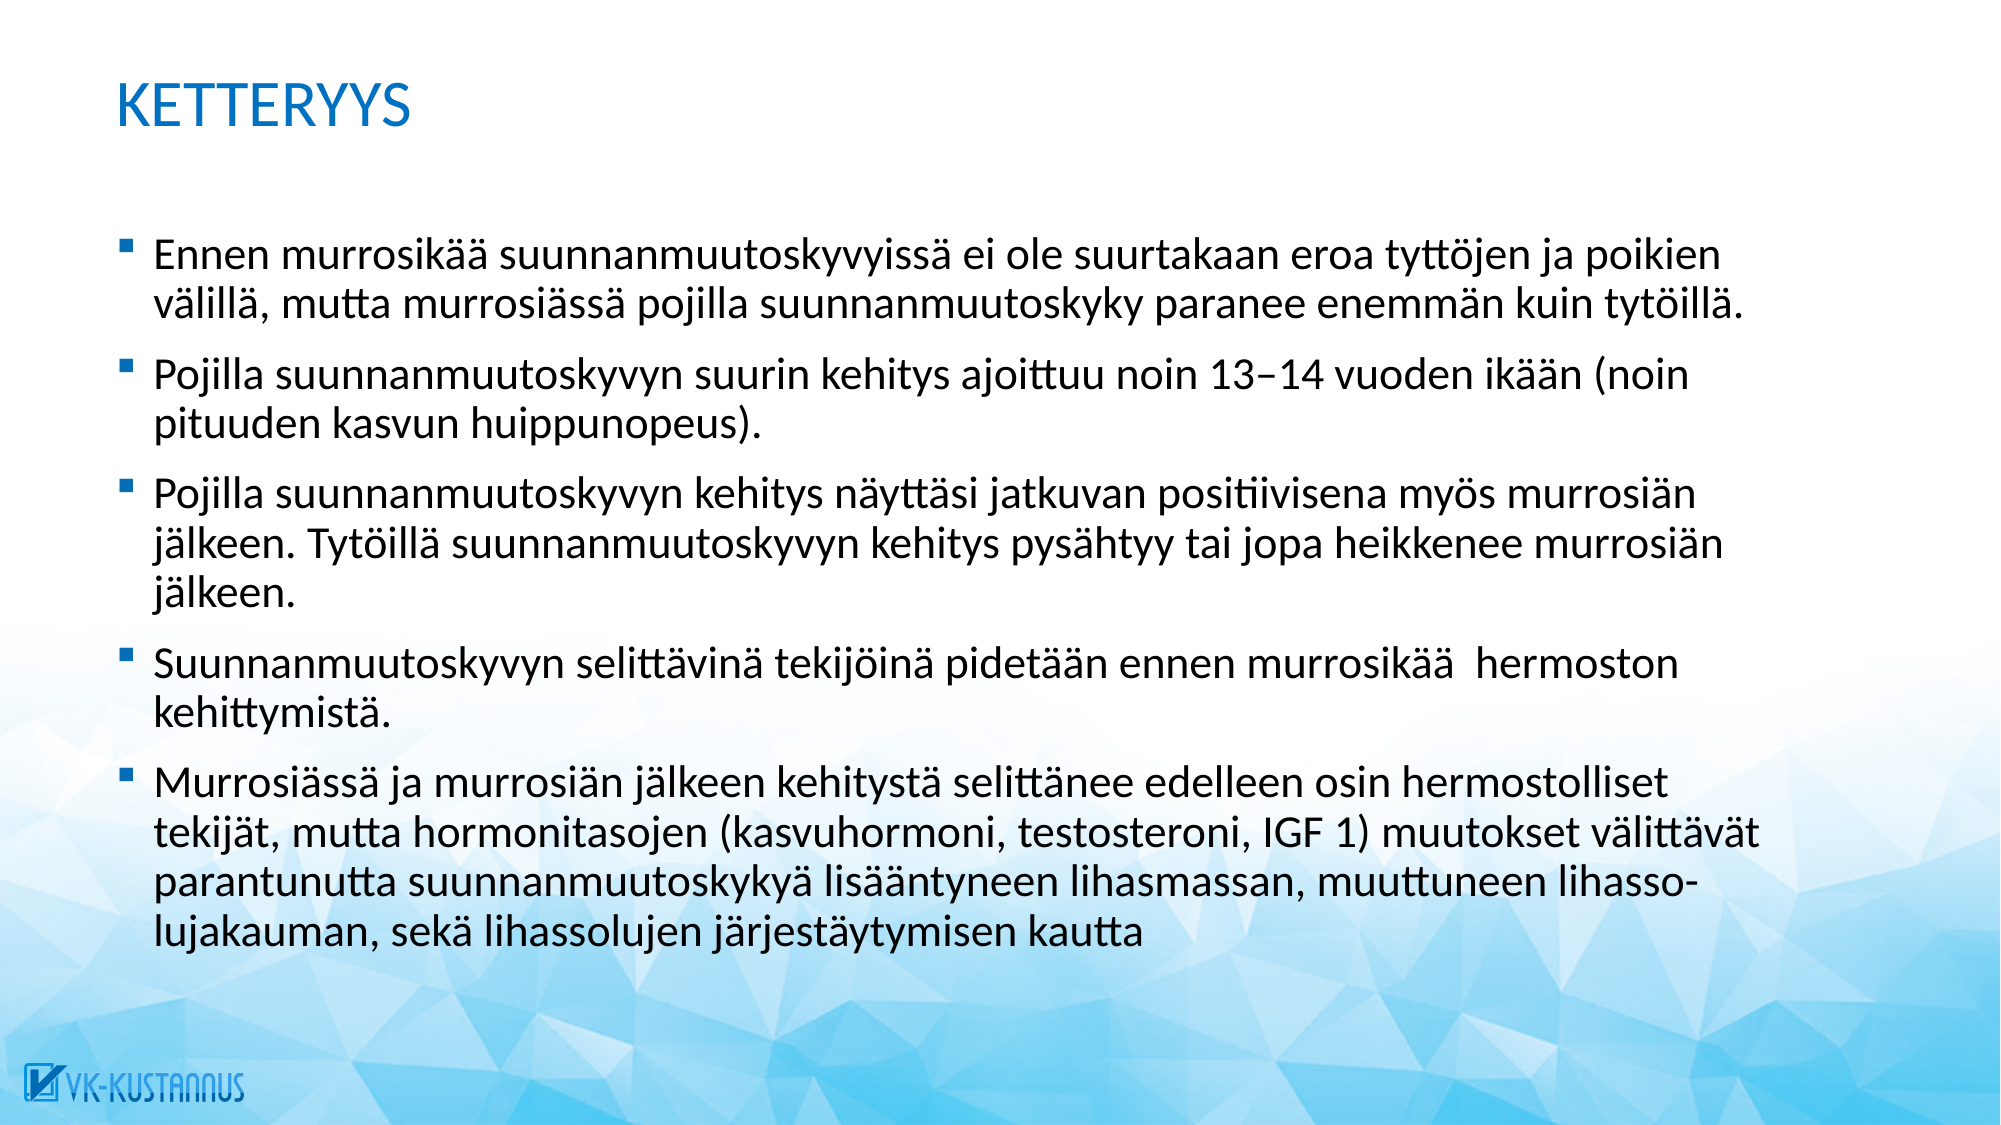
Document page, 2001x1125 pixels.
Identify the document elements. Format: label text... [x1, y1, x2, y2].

picture [0, 0, 2001, 1125]
text_box Ennen murrosikää suunnanmuutoskyvyissä ei ole suurtakaan eroa tyttöjen ja poikien välillä, mutta murrosiässä pojilla suunnanmuutoskyky paranee enemmän kuin tytöillä. Pojilla suunnanmuutoskyvyn suurin kehitys ajoittuu noin 13–14 vuoden ikään (noin pituuden kasvun huippunopeus). Pojilla suunnanmuutoskyvyn kehitys näyttäsi jatkuvan positiivisena myös murrosiän jälkeen. Tytöillä suunnanmuutoskyvyn kehitys pysähtyy tai jopa heikkenee murrosiän jälkeen. Suunnanmuutoskyvyn selittävinä tekijöinä pidetään ennen murrosikää hermoston kehittymistä. Murrosiässä ja murrosiän jälkeen kehitystä selittänee edelleen osin hermostolliset tekijät, mutta hormonitasojen (kasvuhormoni, testosteroni, IGF 1) muutokset välittävät parantunutta suunnanmuutoskykyä lisääntyneen lihasmassan, muuttuneen lihasso-lujakauman, sekä lihassolujen järjestäytymisen kautta [101, 222, 1807, 1040]
text_box KETTERYYS [101, 51, 1941, 147]
